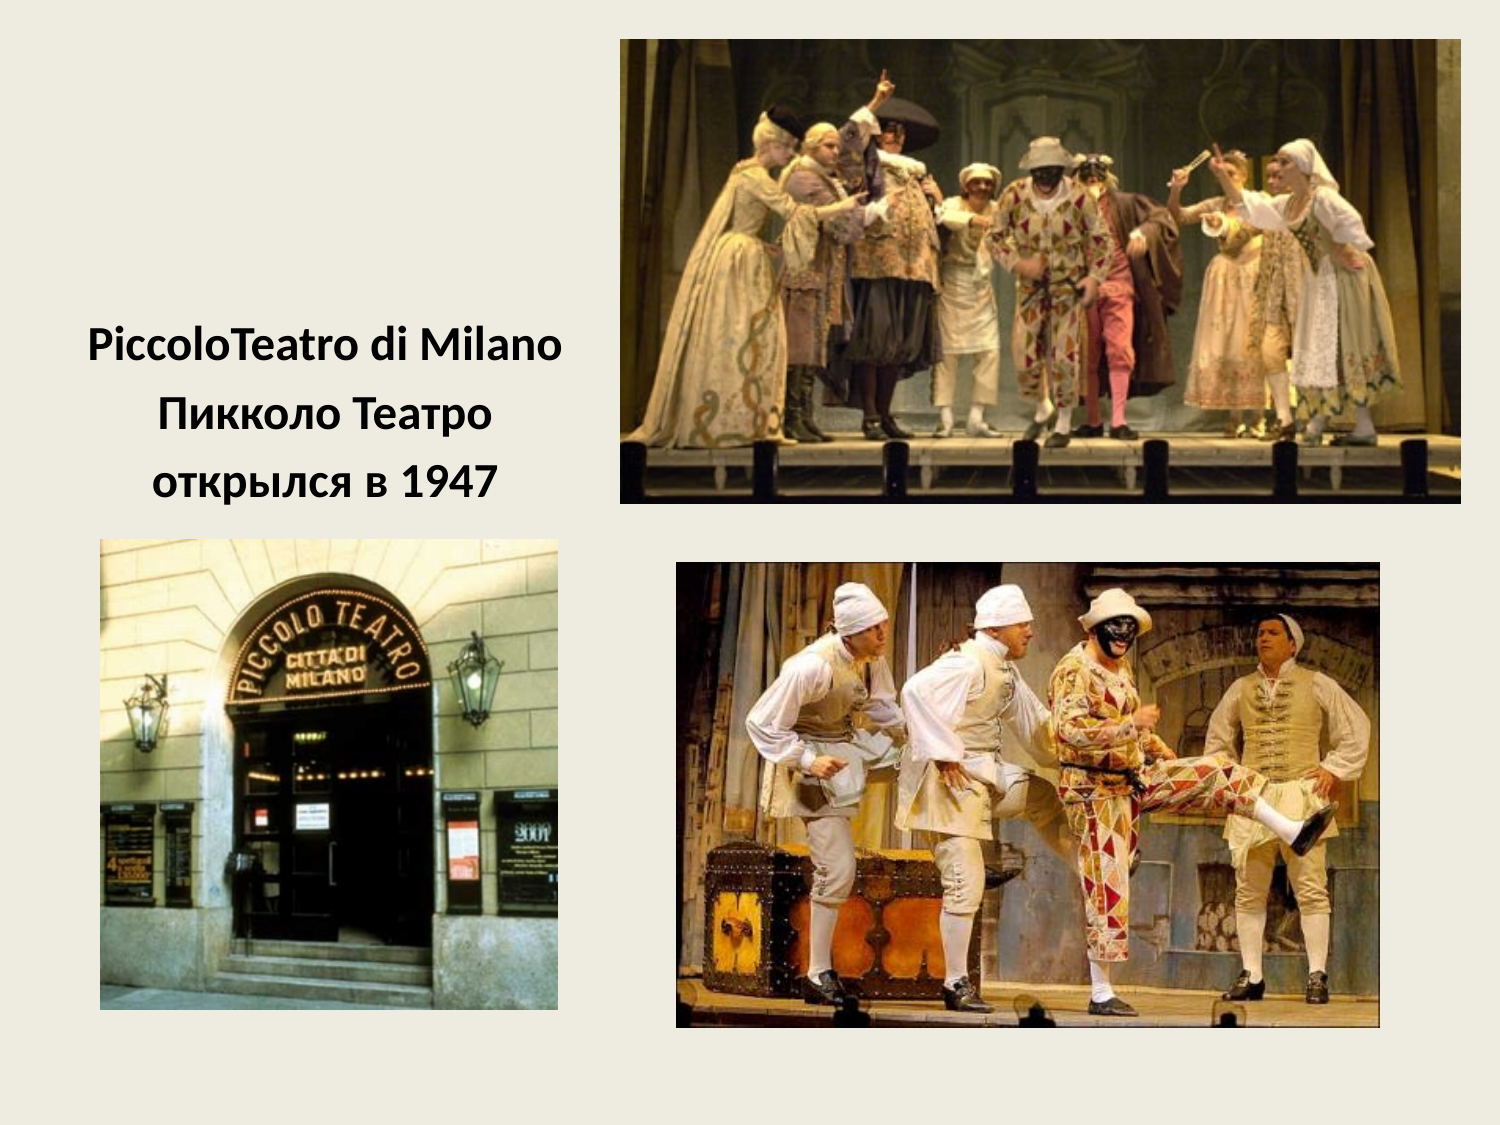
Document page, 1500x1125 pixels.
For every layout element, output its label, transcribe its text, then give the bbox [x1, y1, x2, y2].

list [100, 538, 558, 1011]
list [619, 39, 1461, 504]
picture [676, 562, 1381, 1028]
list PiccoloTeatro di Milano Пикколо Театро открылся в 1947 [29, 302, 632, 516]
